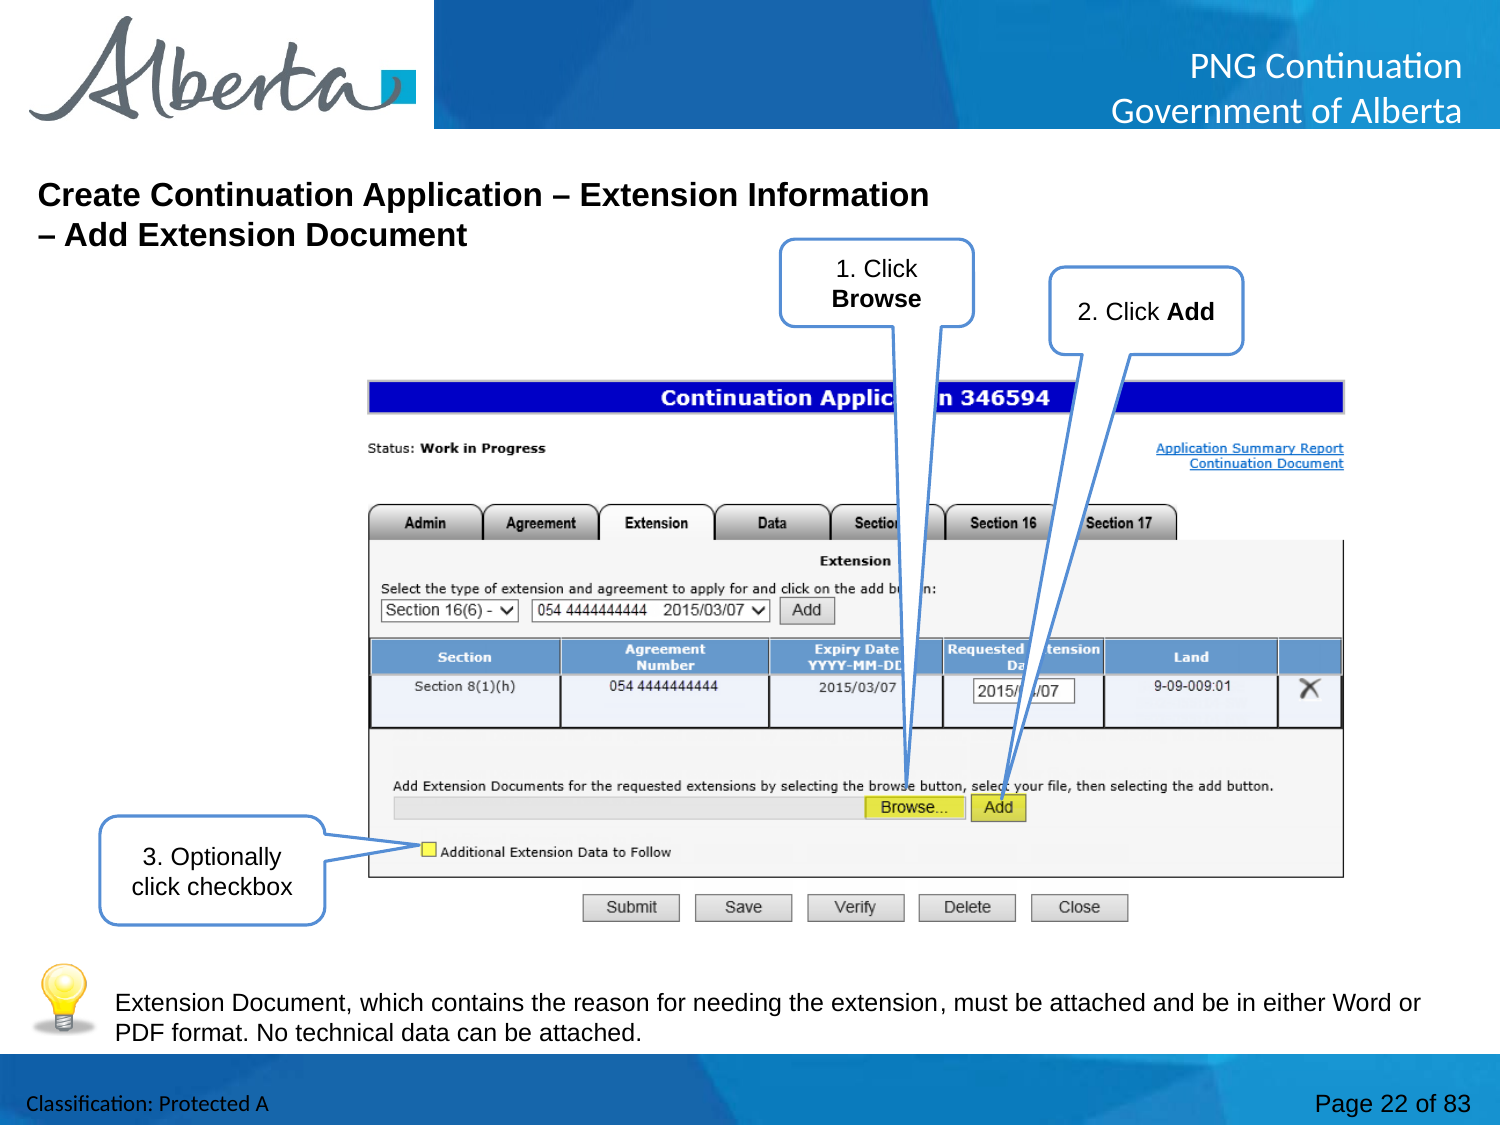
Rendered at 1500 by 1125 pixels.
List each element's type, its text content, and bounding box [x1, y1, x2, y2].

text_box 2. Click Add [1047, 264, 1246, 373]
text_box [24, 962, 1500, 1055]
title Create Continuation Application – Extension Information – Add Extension Document [37, 173, 1320, 255]
picture [0, 1054, 1500, 1125]
picture [434, 0, 1500, 129]
text_box 3. Optionally click checkbox [97, 813, 361, 928]
picture [366, 374, 1351, 922]
text_box 1. Click Browse [778, 237, 976, 373]
picture [29, 16, 416, 121]
